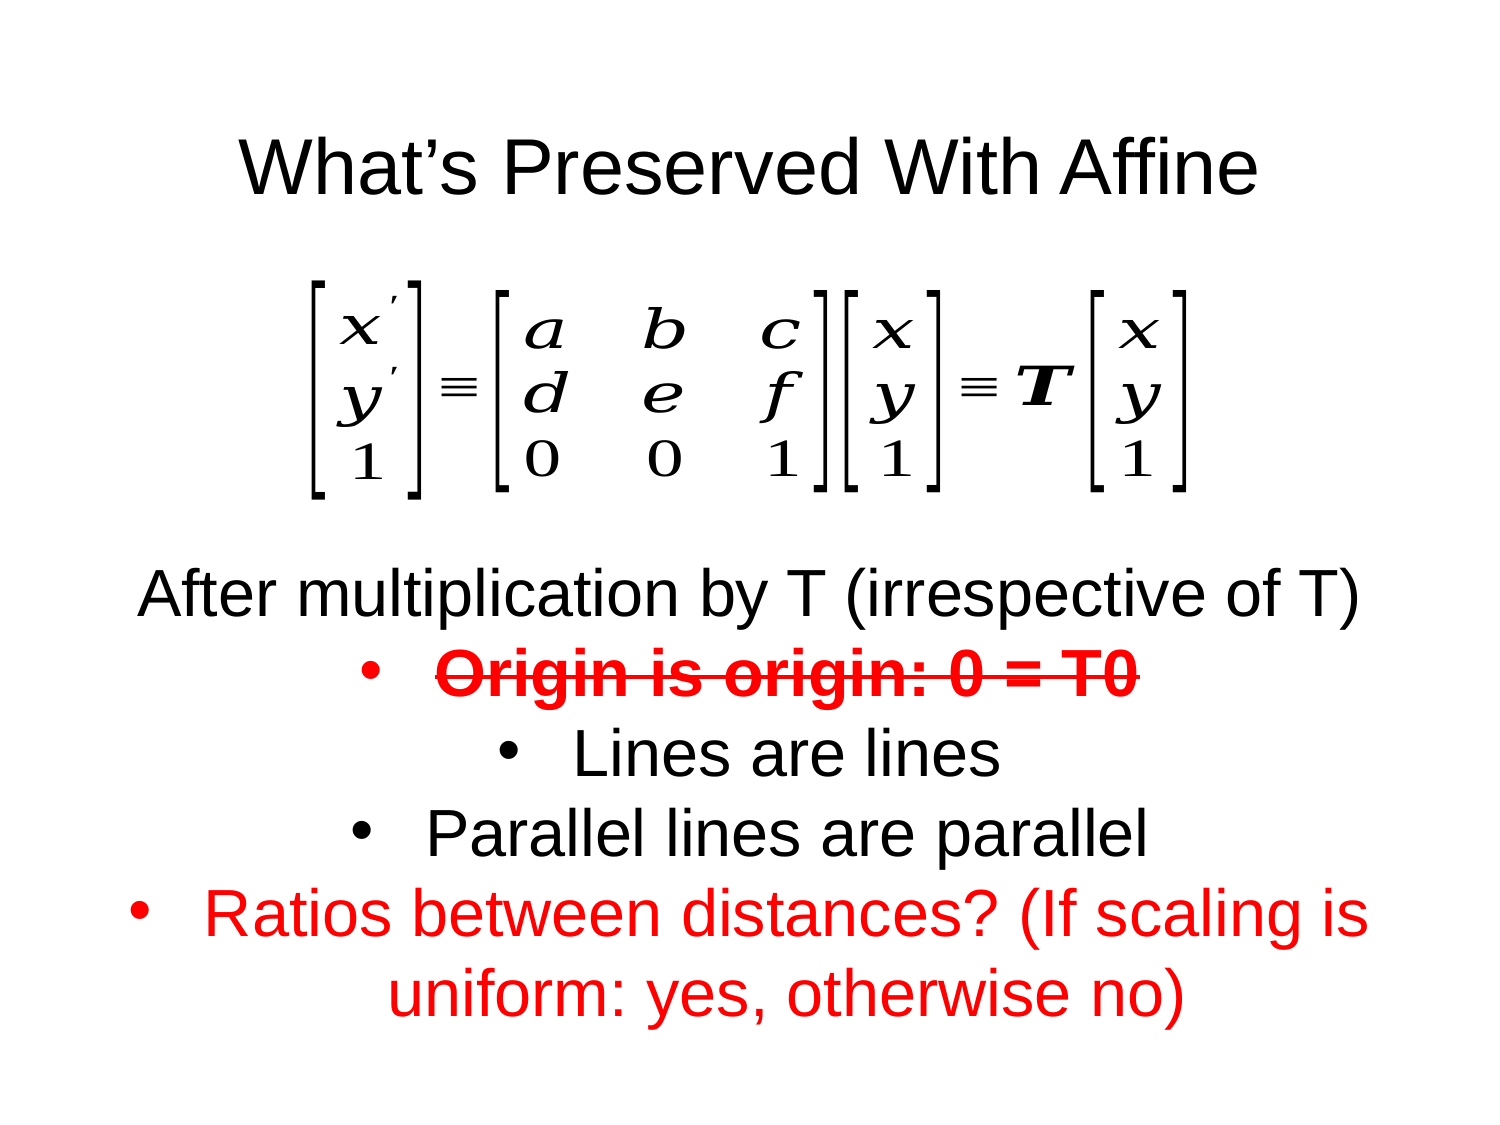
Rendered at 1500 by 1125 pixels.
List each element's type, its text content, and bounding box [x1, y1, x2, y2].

title What’s Preserved With Affine [103, 59, 1397, 278]
text_box After multiplication by T (irrespective of T) Origin is origin: 0 = T0 Lines are lines Parallel lines are parallel Ratios between distances? (If scaling is uniform: yes, otherwise no) [20, 542, 1480, 1037]
